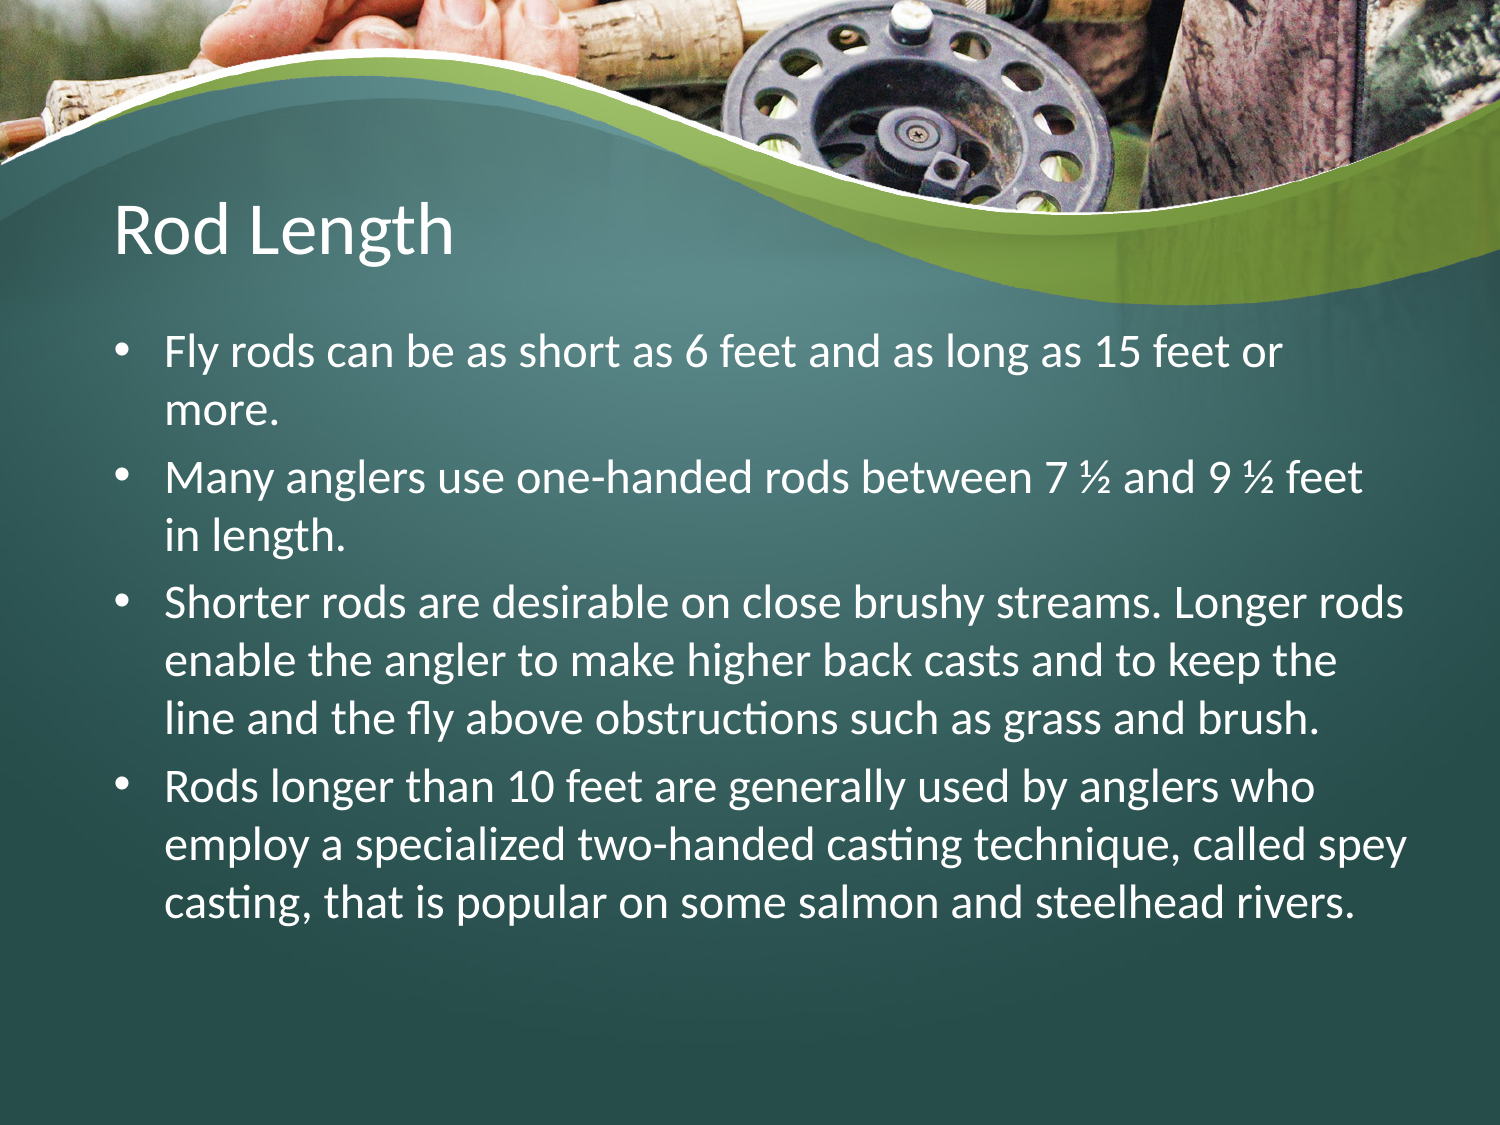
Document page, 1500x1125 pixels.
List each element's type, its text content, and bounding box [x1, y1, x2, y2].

title Rod Length [98, 161, 1427, 287]
picture [0, 0, 1500, 1125]
list Fly rods can be as short as 6 feet and as long as 15 feet or more. Many anglers use one-handed rods between 7 ½ and 9 ½ feet in length. Shorter rods are desirable on close brushy streams. Longer rods enable the angler to make higher back casts and to keep the line and the fly above obstructions such as grass and brush. Rods longer than 10 feet are generally used by anglers who employ a specialized two-handed casting technique, called spey casting, that is popular on some salmon and steelhead rivers. [98, 311, 1425, 1039]
